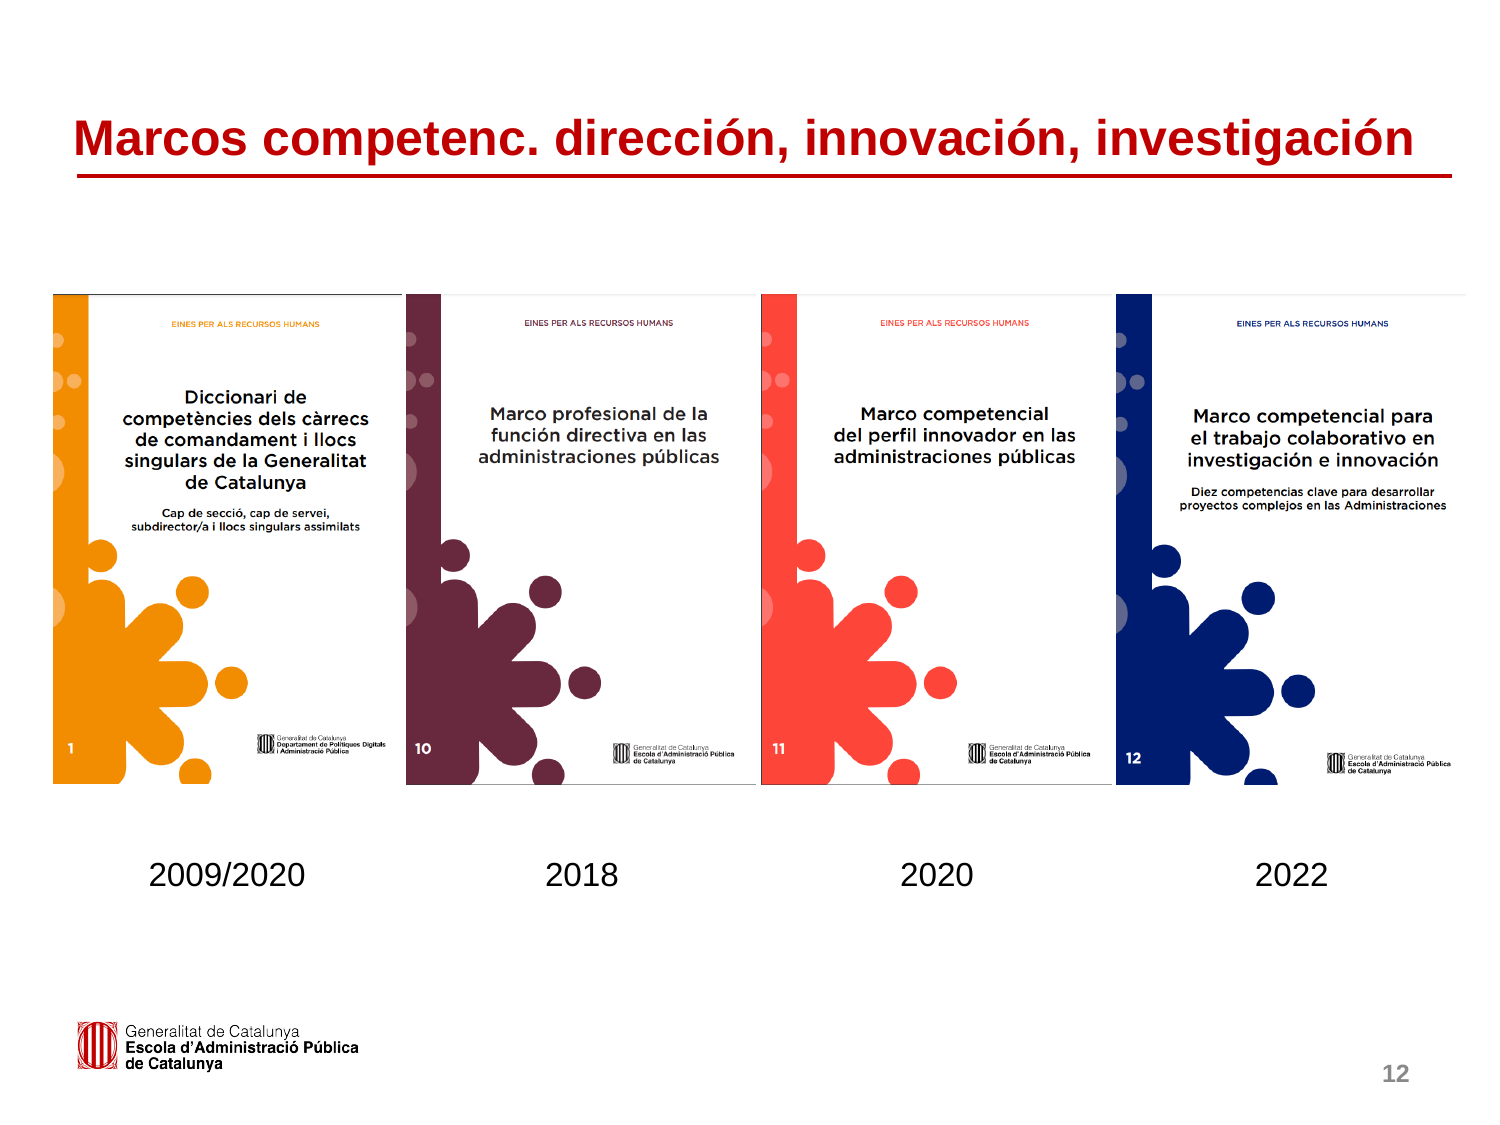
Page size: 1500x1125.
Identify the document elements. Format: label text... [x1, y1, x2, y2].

picture [52, 294, 402, 785]
picture [1115, 294, 1467, 786]
picture [760, 294, 1112, 786]
picture [406, 294, 757, 786]
slide_number 12 [1074, 1042, 1425, 1103]
picture [74, 1021, 360, 1073]
title Marcos competenc. dirección, innovación, investigación [58, 94, 1465, 178]
text_box 2018 [407, 845, 757, 901]
text_box 2020 [762, 845, 1112, 901]
text_box 2022 [1117, 845, 1466, 901]
text_box 2009/2020 [53, 845, 402, 901]
